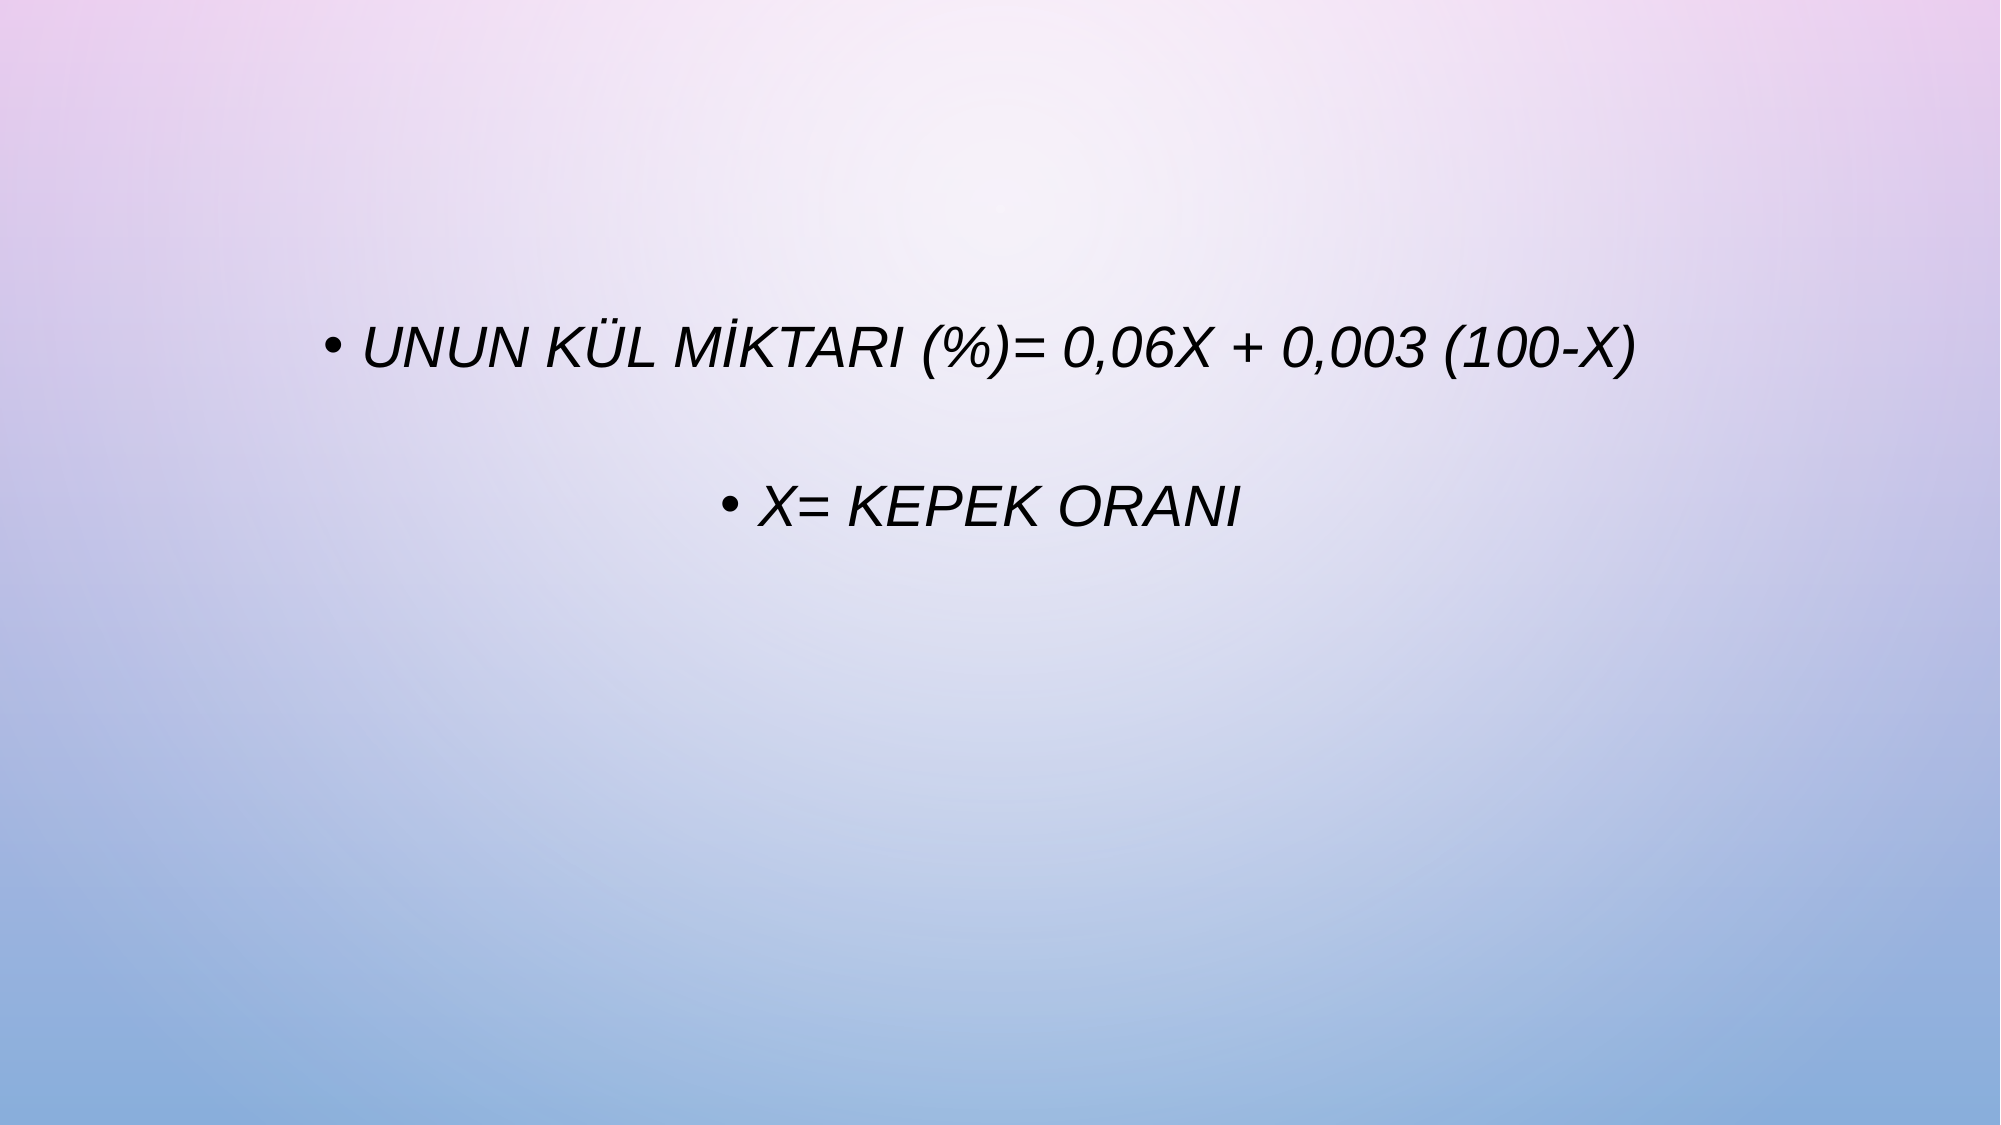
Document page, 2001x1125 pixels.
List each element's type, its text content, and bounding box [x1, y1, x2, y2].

list Unun kül miktarı (%)= 0,06x + 0,003 (100-x) X= kepek oranı [187, 287, 1813, 869]
